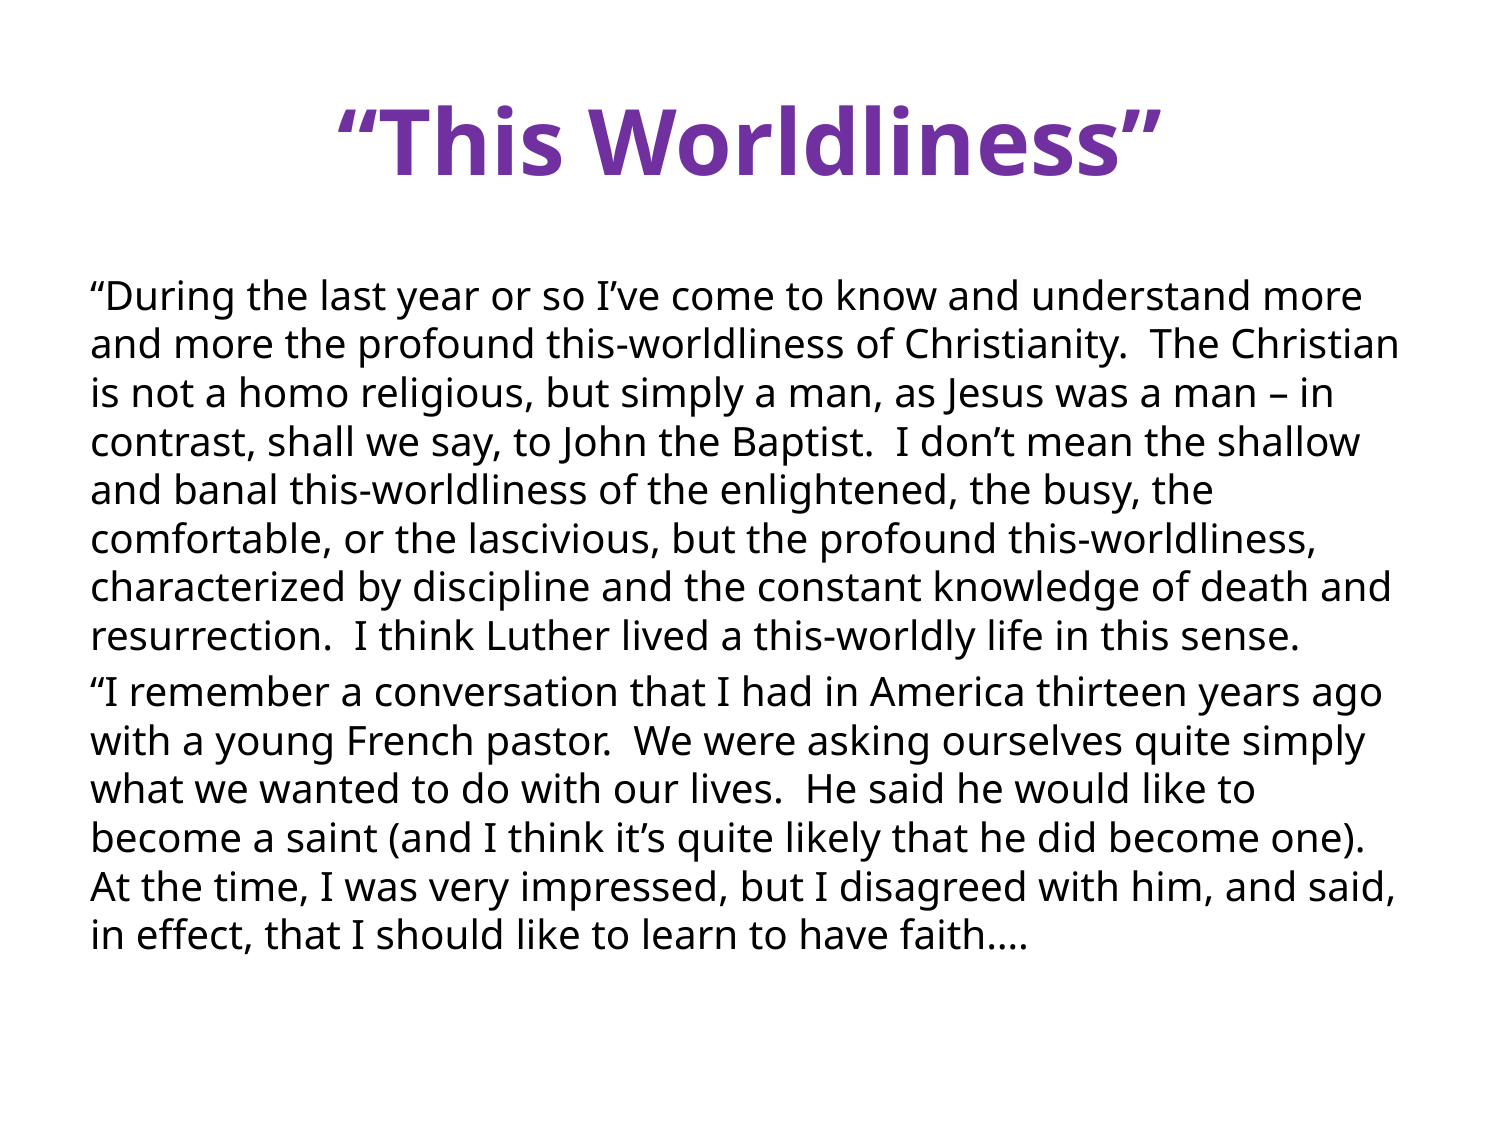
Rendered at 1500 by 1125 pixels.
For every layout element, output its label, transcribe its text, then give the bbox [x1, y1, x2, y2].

title “This Worldliness” [75, 45, 1425, 233]
list “During the last year or so I’ve come to know and understand more and more the profound this-worldliness of Christianity. The Christian is not a homo religious, but simply a man, as Jesus was a man – in contrast, shall we say, to John the Baptist. I don’t mean the shallow and banal this-worldliness of the enlightened, the busy, the comfortable, or the lascivious, but the profound this-worldliness, characterized by discipline and the constant knowledge of death and resurrection. I think Luther lived a this-worldly life in this sense. “I remember a conversation that I had in America thirteen years ago with a young French pastor. We were asking ourselves quite simply what we wanted to do with our lives. He said he would like to become a saint (and I think it’s quite likely that he did become one). At the time, I was very impressed, but I disagreed with him, and said, in effect, that I should like to learn to have faith…. [75, 262, 1425, 1005]
